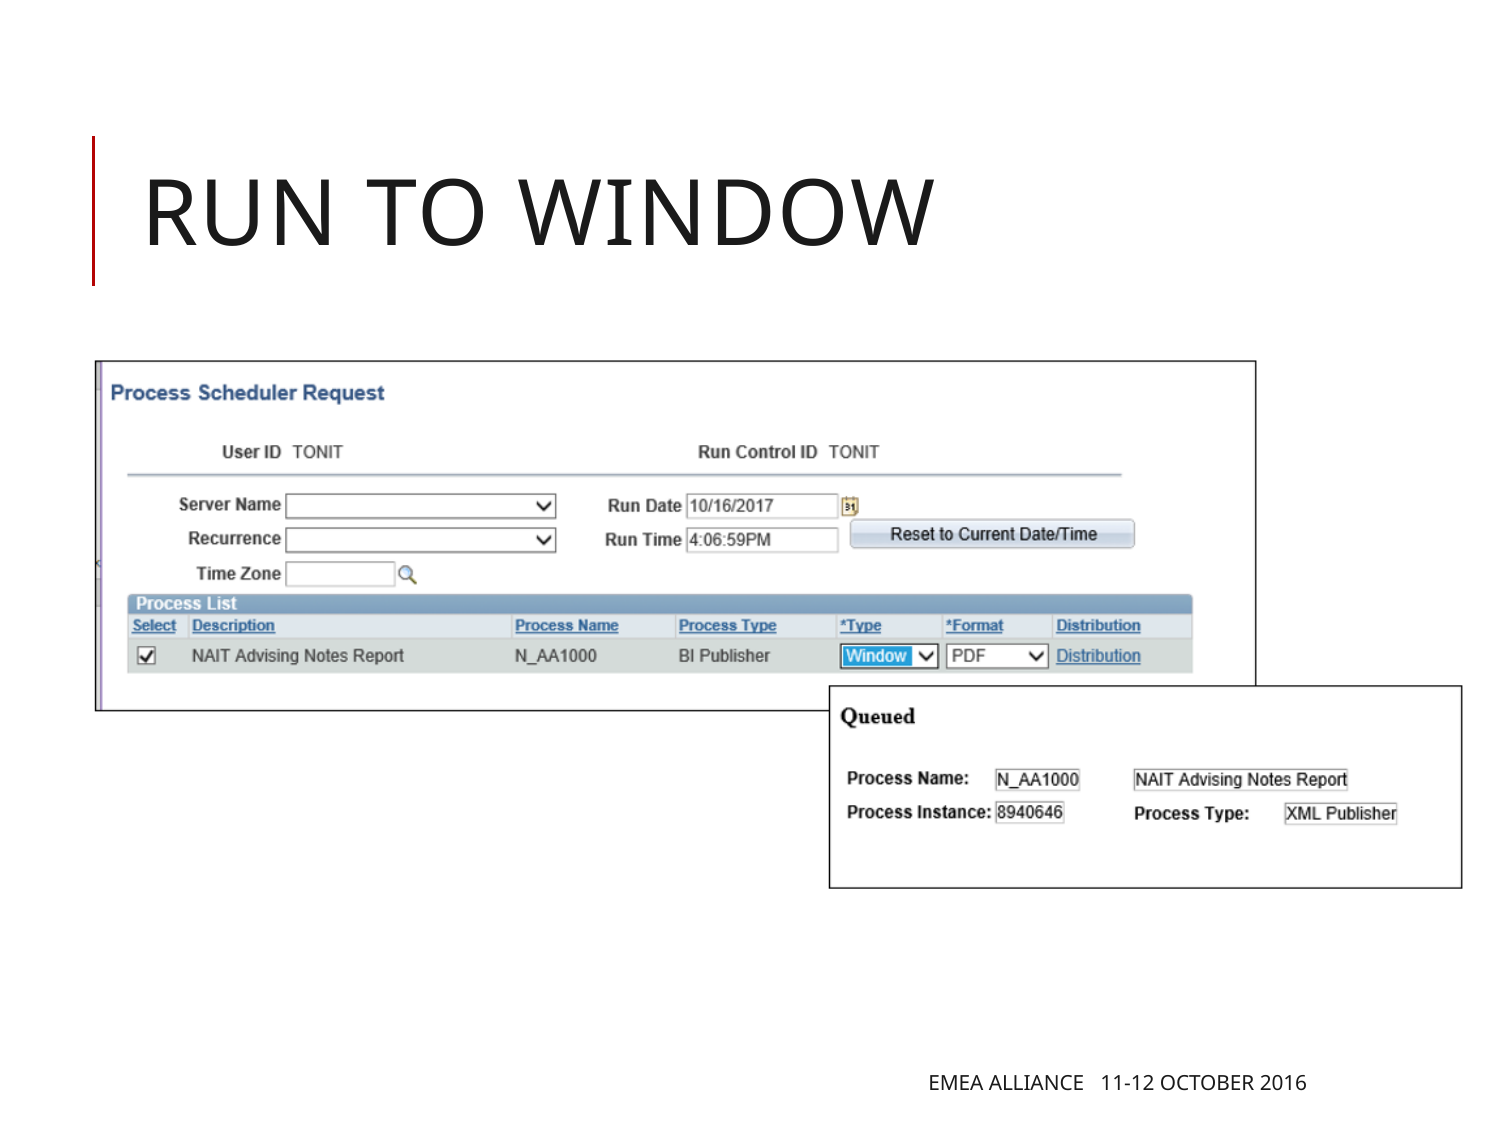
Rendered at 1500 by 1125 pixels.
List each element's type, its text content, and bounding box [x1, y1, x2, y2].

picture [82, 341, 1486, 916]
footer EMEA Alliance 11-12 October 2016 [595, 1061, 1322, 1107]
title Run to Window [126, 96, 1322, 336]
